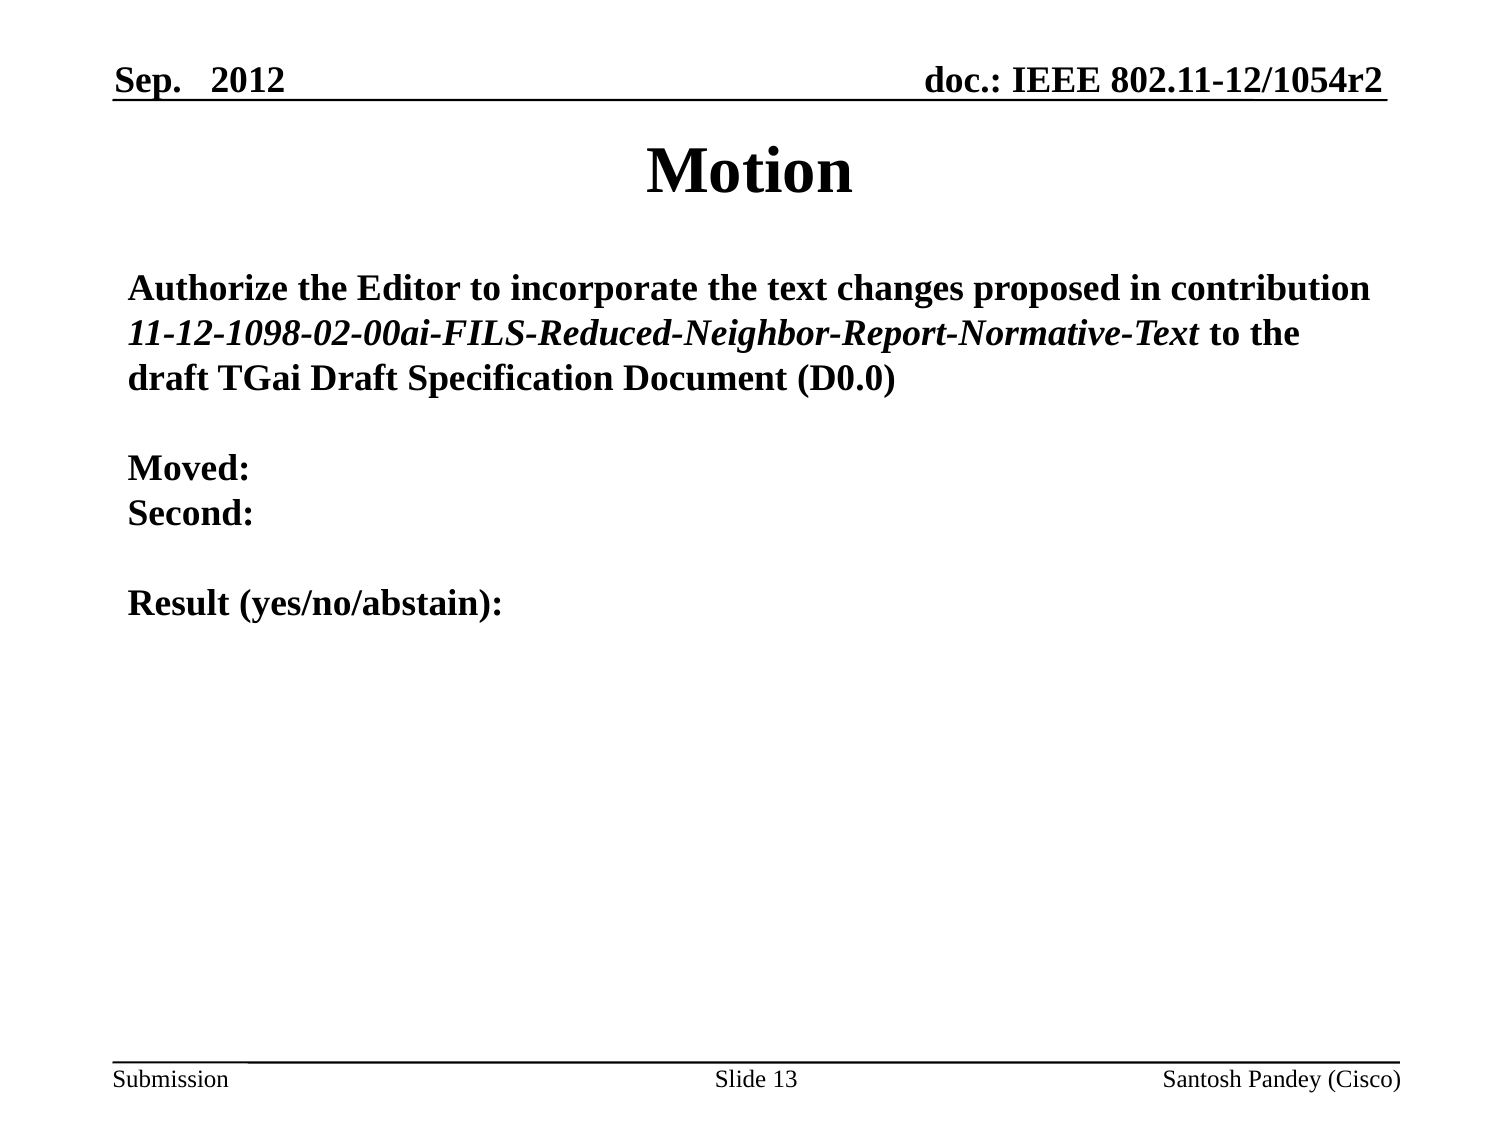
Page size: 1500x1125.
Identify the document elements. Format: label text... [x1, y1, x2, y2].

slide_number Slide 13 [712, 1062, 800, 1093]
title Motion [112, 112, 1388, 220]
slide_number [114, 54, 287, 100]
footer Santosh Pandey (Cisco) [1153, 1062, 1402, 1093]
list Authorize the Editor to incorporate the text changes proposed in contribution 11-12-1098-02-00ai-FILS-Reduced-Neighbor-Report-Normative-Text to the draft TGai Draft Specification Document (D0.0) Moved: Second: Result (yes/no/abstain): [112, 255, 1388, 1000]
